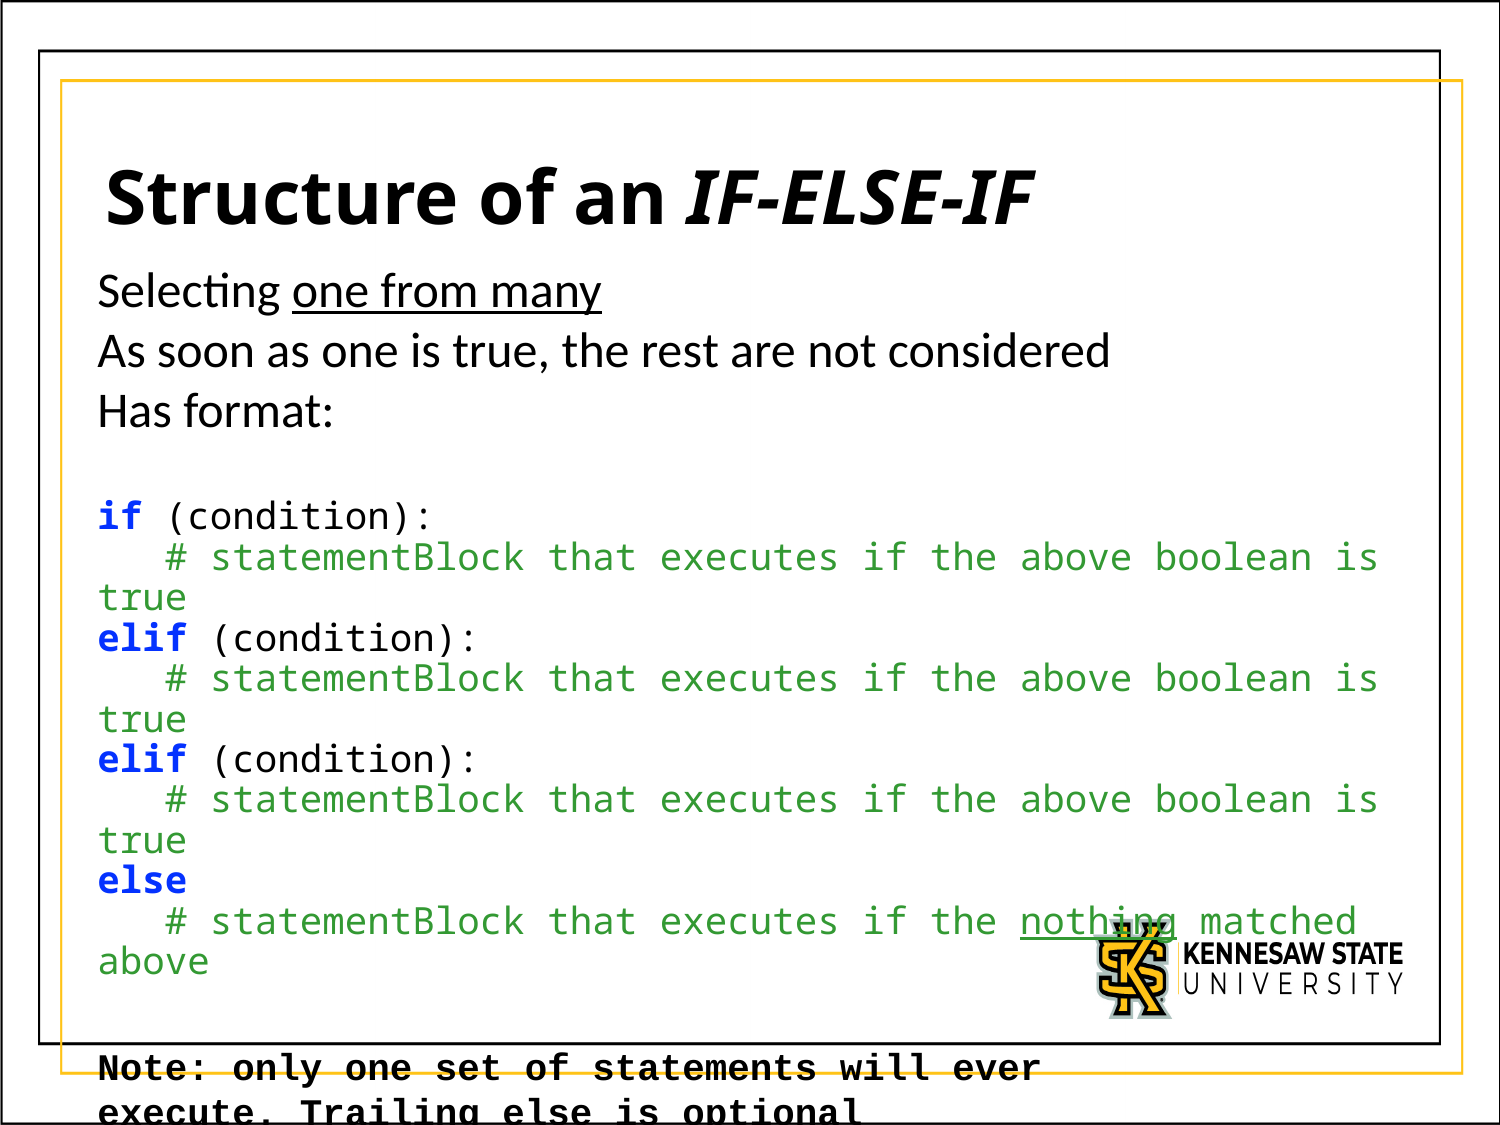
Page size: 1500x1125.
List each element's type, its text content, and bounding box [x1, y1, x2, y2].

title Structure of an IF-ELSE-IF [103, 59, 1397, 249]
picture [0, 0, 1500, 1125]
list Selecting one from many As soon as one is true, the rest are not considered Has format: if (condition): # statementBlock that executes if the above boolean is true elif (condition): # statementBlock that executes if the above boolean is true elif (condition): # statementBlock that executes if the above boolean is true else # statementBlock that executes if the nothing matched above Note: only one set of statements will ever execute. Trailing else is optional [82, 249, 1500, 964]
